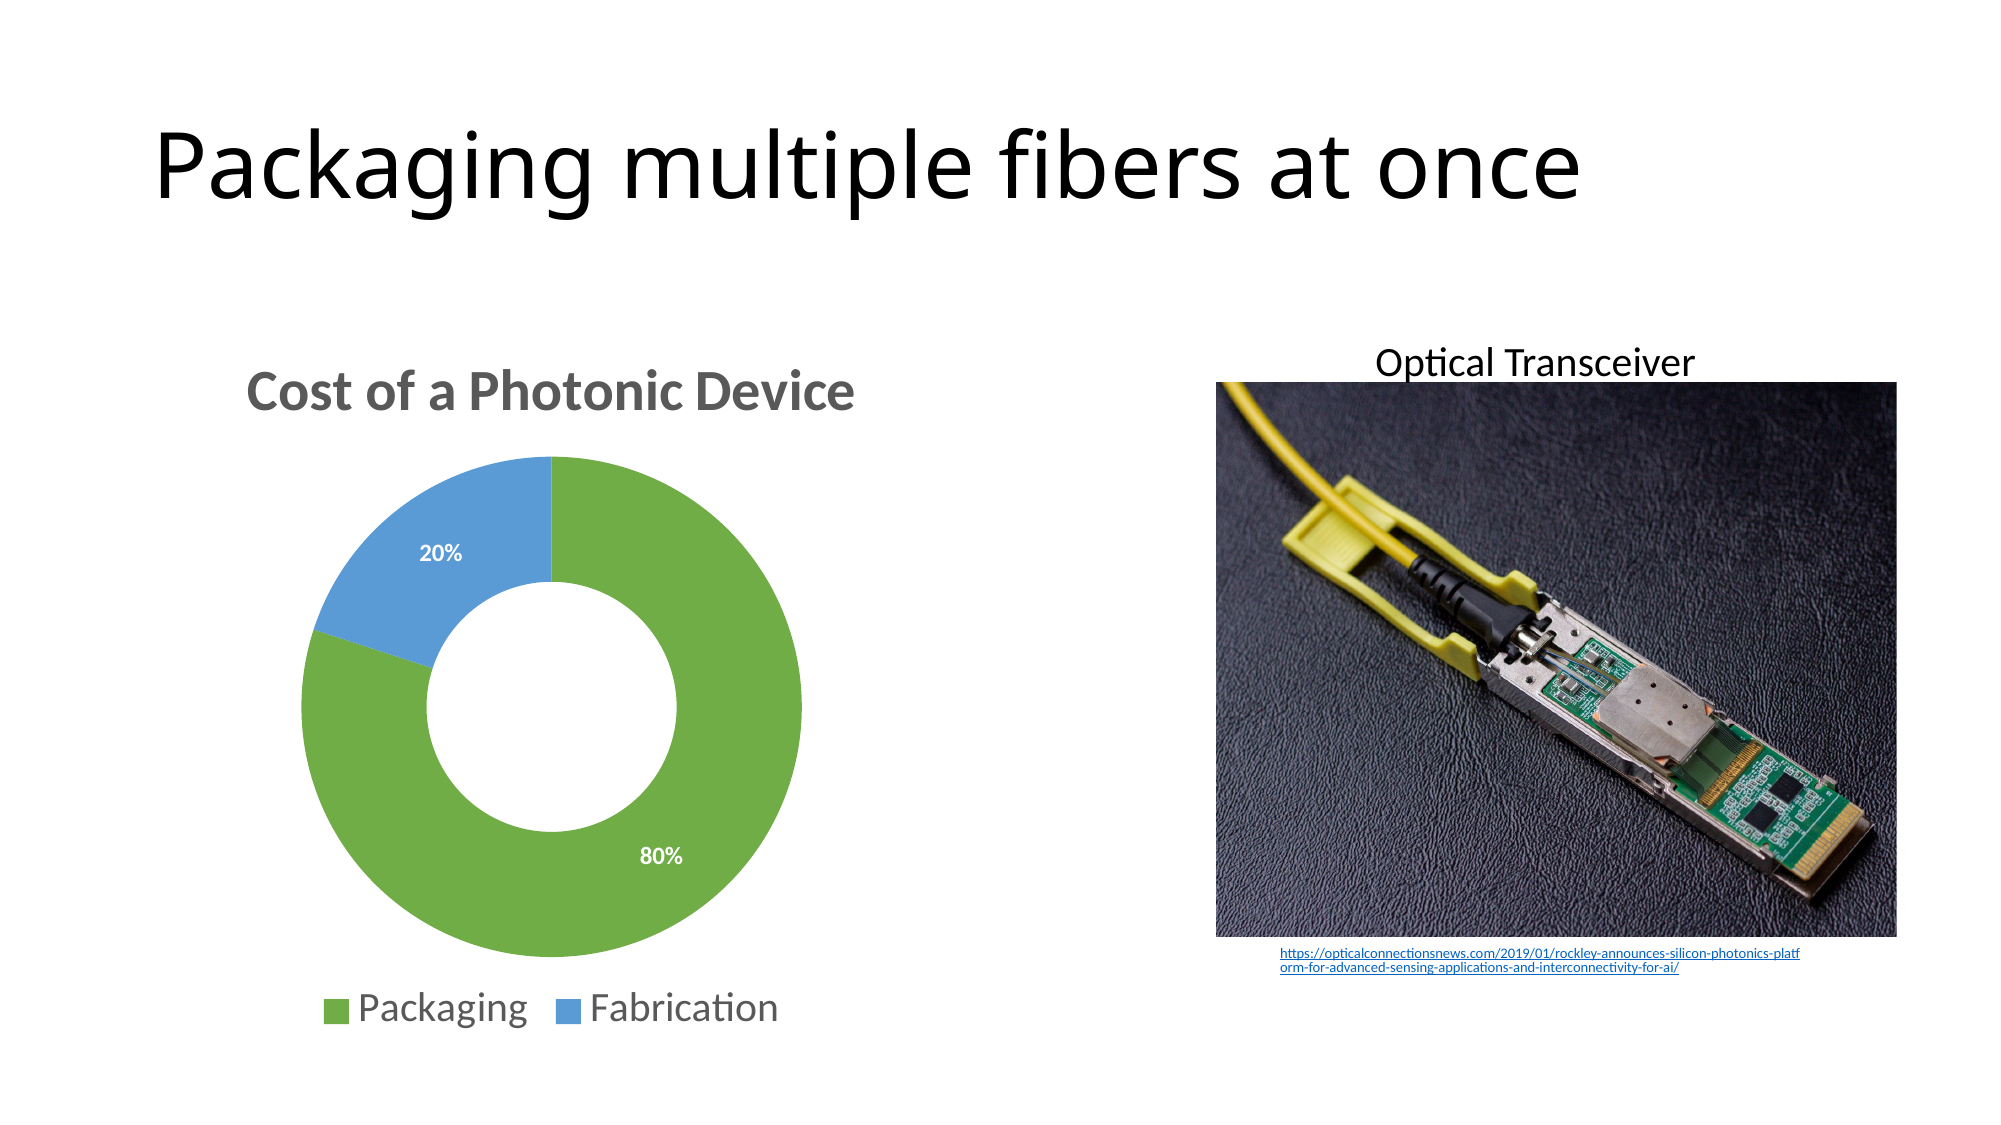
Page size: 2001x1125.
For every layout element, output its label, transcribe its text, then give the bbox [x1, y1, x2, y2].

title Packaging multiple fibers at once [137, 59, 1863, 278]
chart [103, 327, 1000, 1042]
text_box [1215, 327, 1897, 987]
